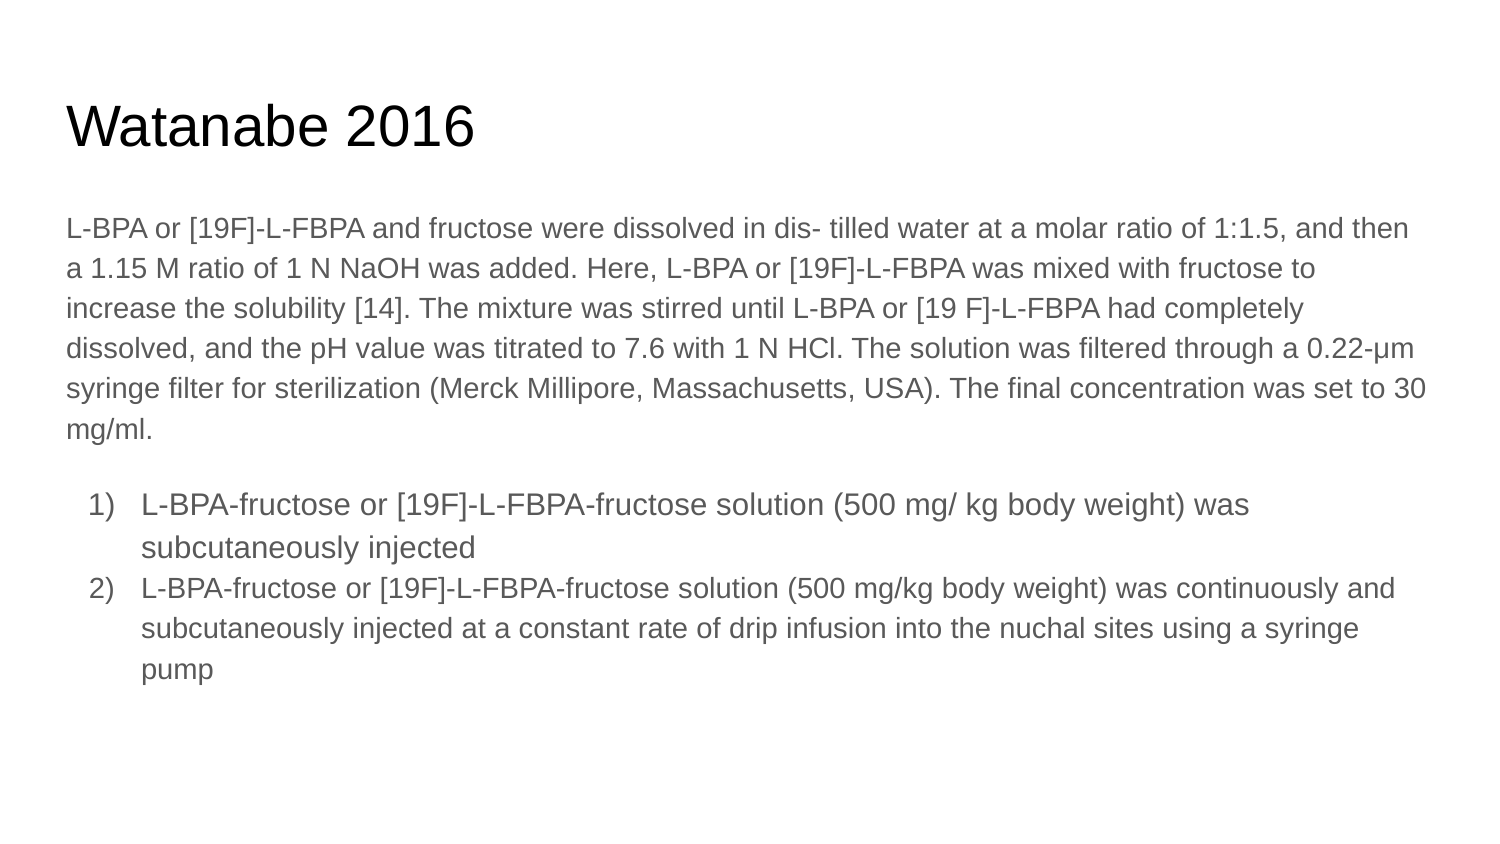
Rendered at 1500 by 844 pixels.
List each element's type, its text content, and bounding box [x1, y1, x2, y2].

list L-BPA or [19F]-L-FBPA and fructose were dissolved in dis- tilled water at a molar ratio of 1:1.5, and then a 1.15 M ratio of 1 N NaOH was added. Here, L-BPA or [19F]-L-FBPA was mixed with fructose to increase the solubility [14]. The mixture was stirred until L-BPA or [19 F]-L-FBPA had completely dissolved, and the pH value was titrated to 7.6 with 1 N HCl. The solution was filtered through a 0.22-μm syringe filter for sterilization (Merck Millipore, Massachusetts, USA). The final concentration was set to 30 mg/ml. L-BPA-fructose or [19F]-L-FBPA-fructose solution (500 mg/ kg body weight) was subcutaneously injected L-BPA-fructose or [19F]-L-FBPA-fructose solution (500 mg/kg body weight) was continuously and subcutaneously injected at a constant rate of drip infusion into the nuchal sites using a syringe pump [51, 189, 1449, 750]
title Watanabe 2016 [51, 72, 1449, 167]
